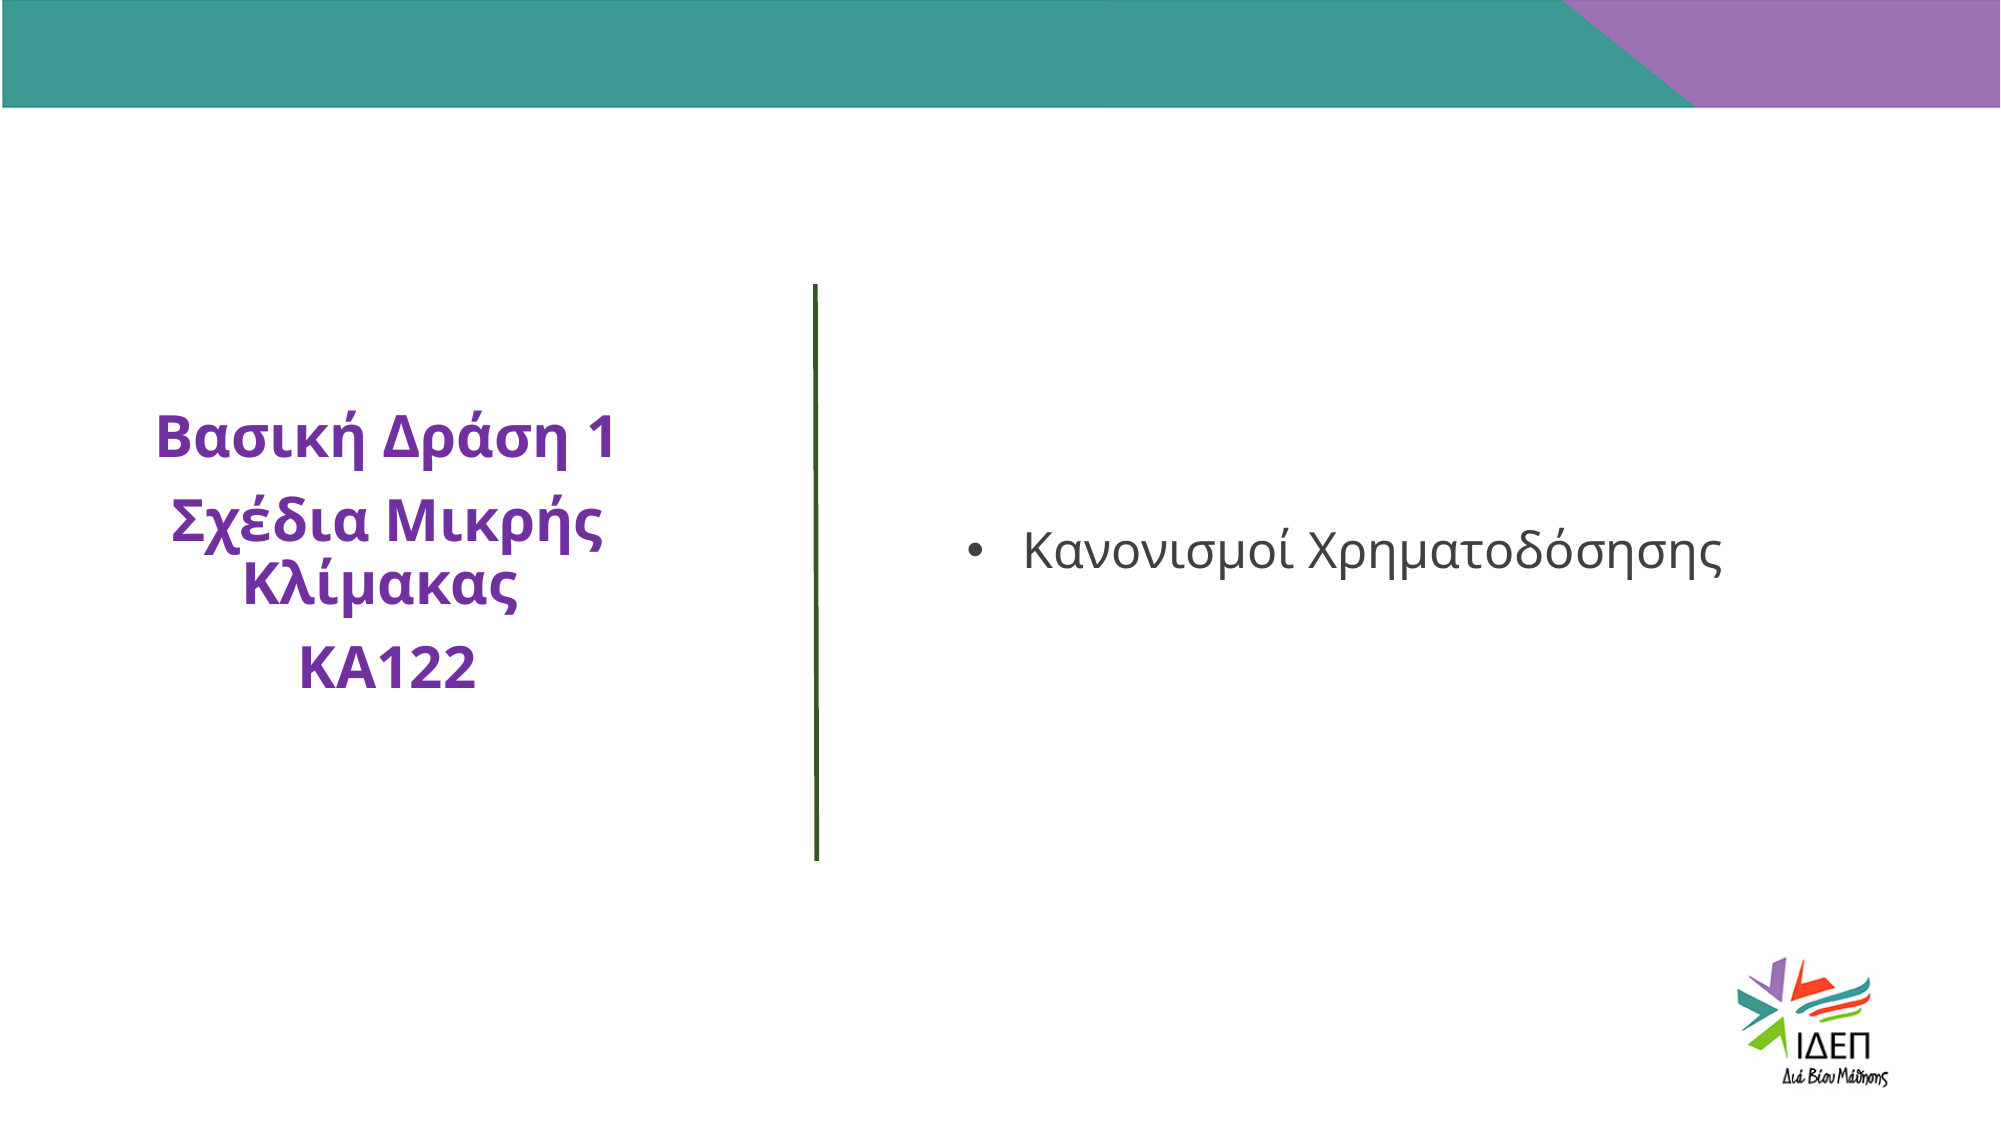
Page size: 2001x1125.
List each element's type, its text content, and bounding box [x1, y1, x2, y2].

text_box Βασική Δράση 1 Σχέδια Μικρής Κλίμακας ΚΑ122 [93, 400, 681, 716]
text_box LOREM IPSUM LOREM IPSUM LOREM IPSUM [93, 212, 1586, 509]
text_box Κανονισμοί Χρηματοδόσησης [951, 518, 1797, 599]
picture [0, 0, 2001, 1125]
